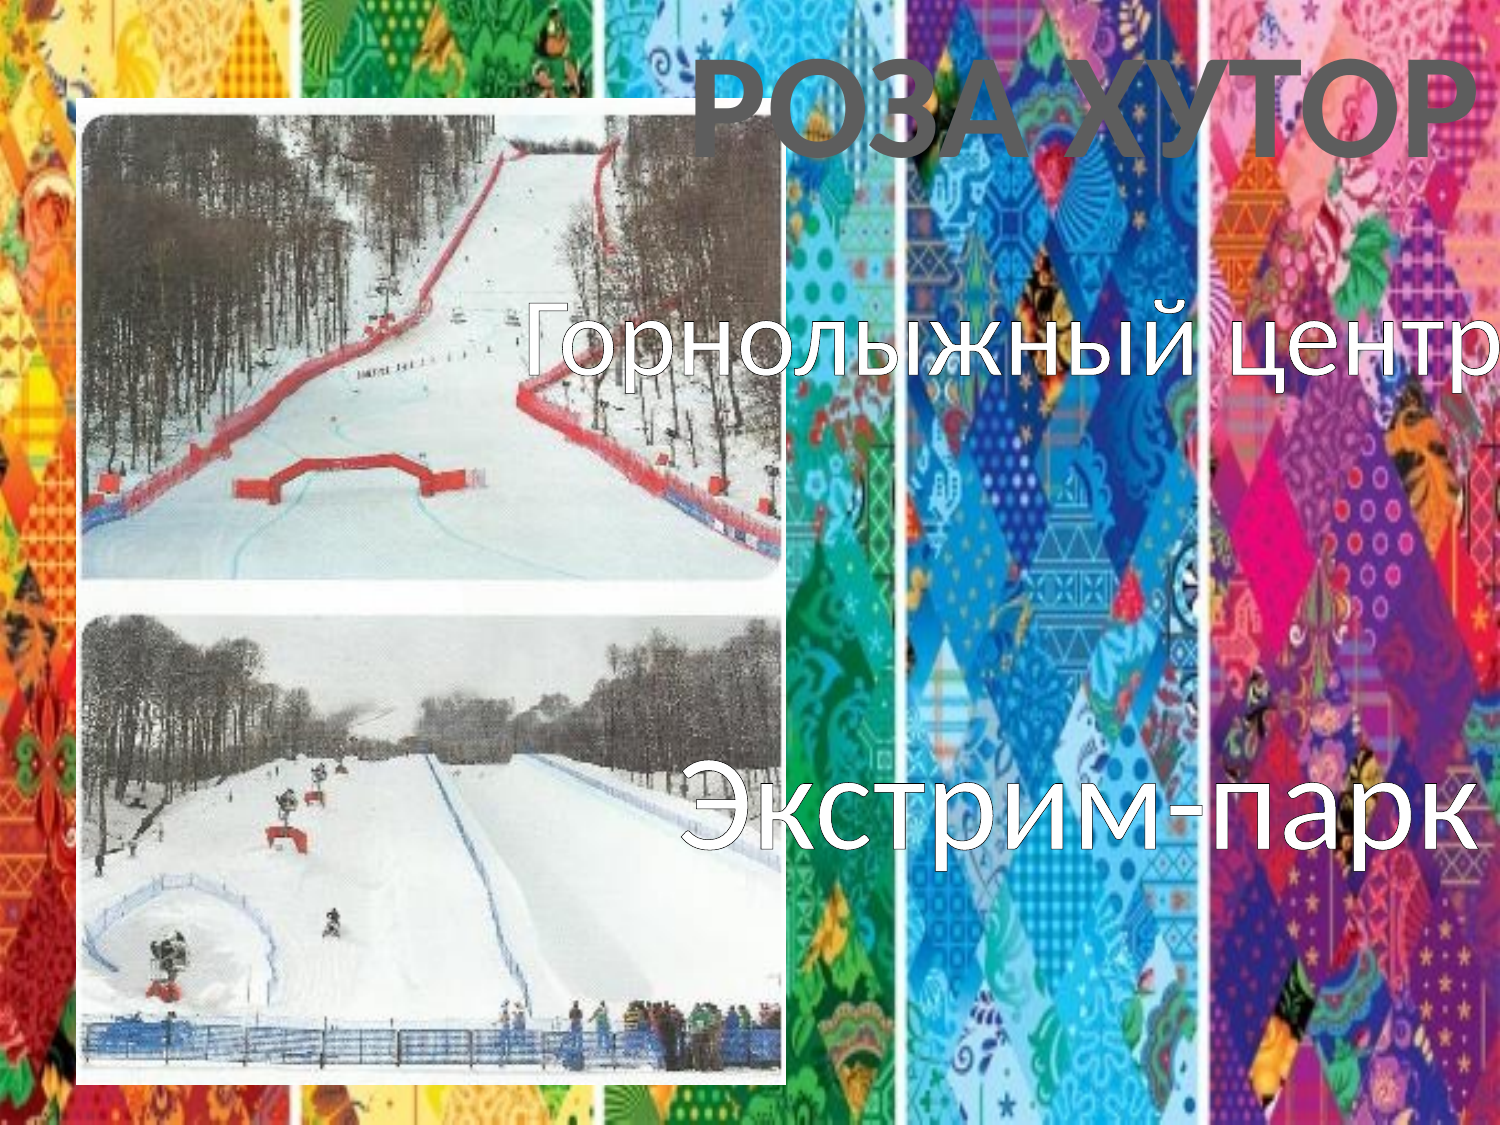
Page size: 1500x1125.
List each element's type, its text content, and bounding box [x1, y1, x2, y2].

text_box Горнолыжный центр [790, 255, 1500, 406]
picture [0, 0, 1500, 1125]
text_box Экстрим-парк [790, 704, 1496, 884]
text_box РОЗА ХУТОР [672, 0, 1496, 195]
